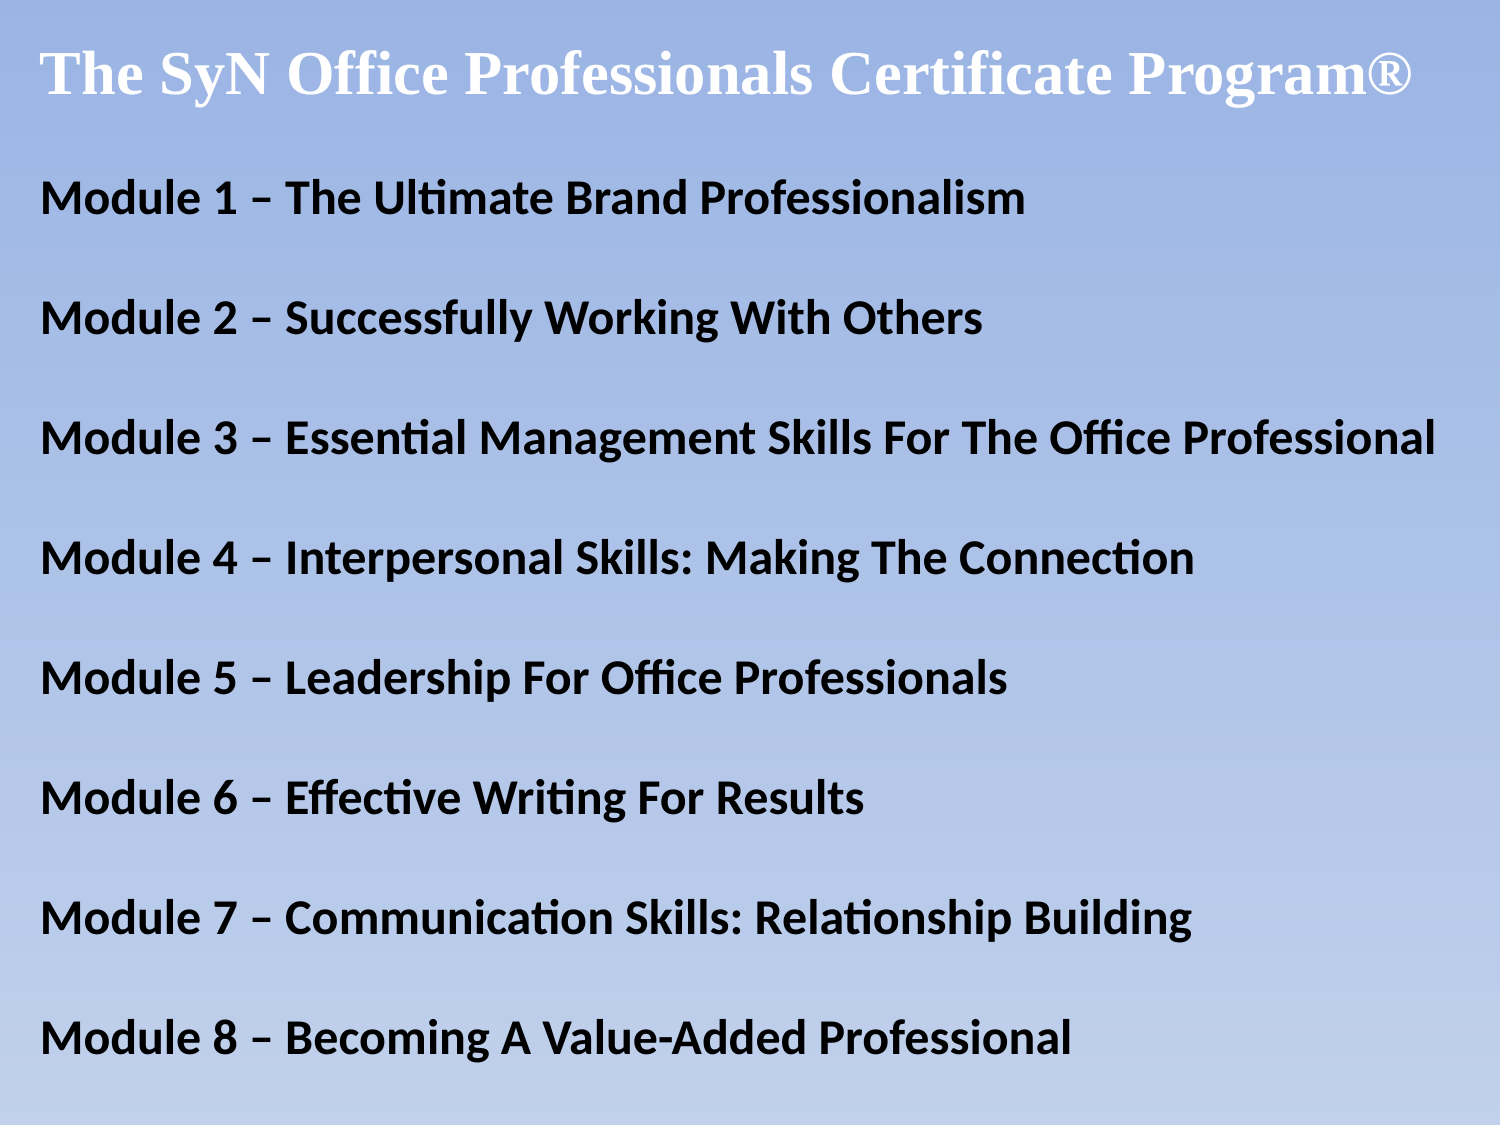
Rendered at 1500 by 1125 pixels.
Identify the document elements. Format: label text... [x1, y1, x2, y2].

text_box The SyN Office Professionals Certificate Program® [24, 24, 1475, 115]
text_box Module 1 – The Ultimate Brand Professionalism Module 2 – Successfully Working With Others Module 3 – Essential Management Skills For The Office Professional Module 4 – Interpersonal Skills: Making The Connection Module 5 – Leadership For Office Professionals Module 6 – Effective Writing For Results Module 7 – Communication Skills: Relationship Building Module 8 – Becoming A Value-Added Professional [24, 115, 1475, 1125]
